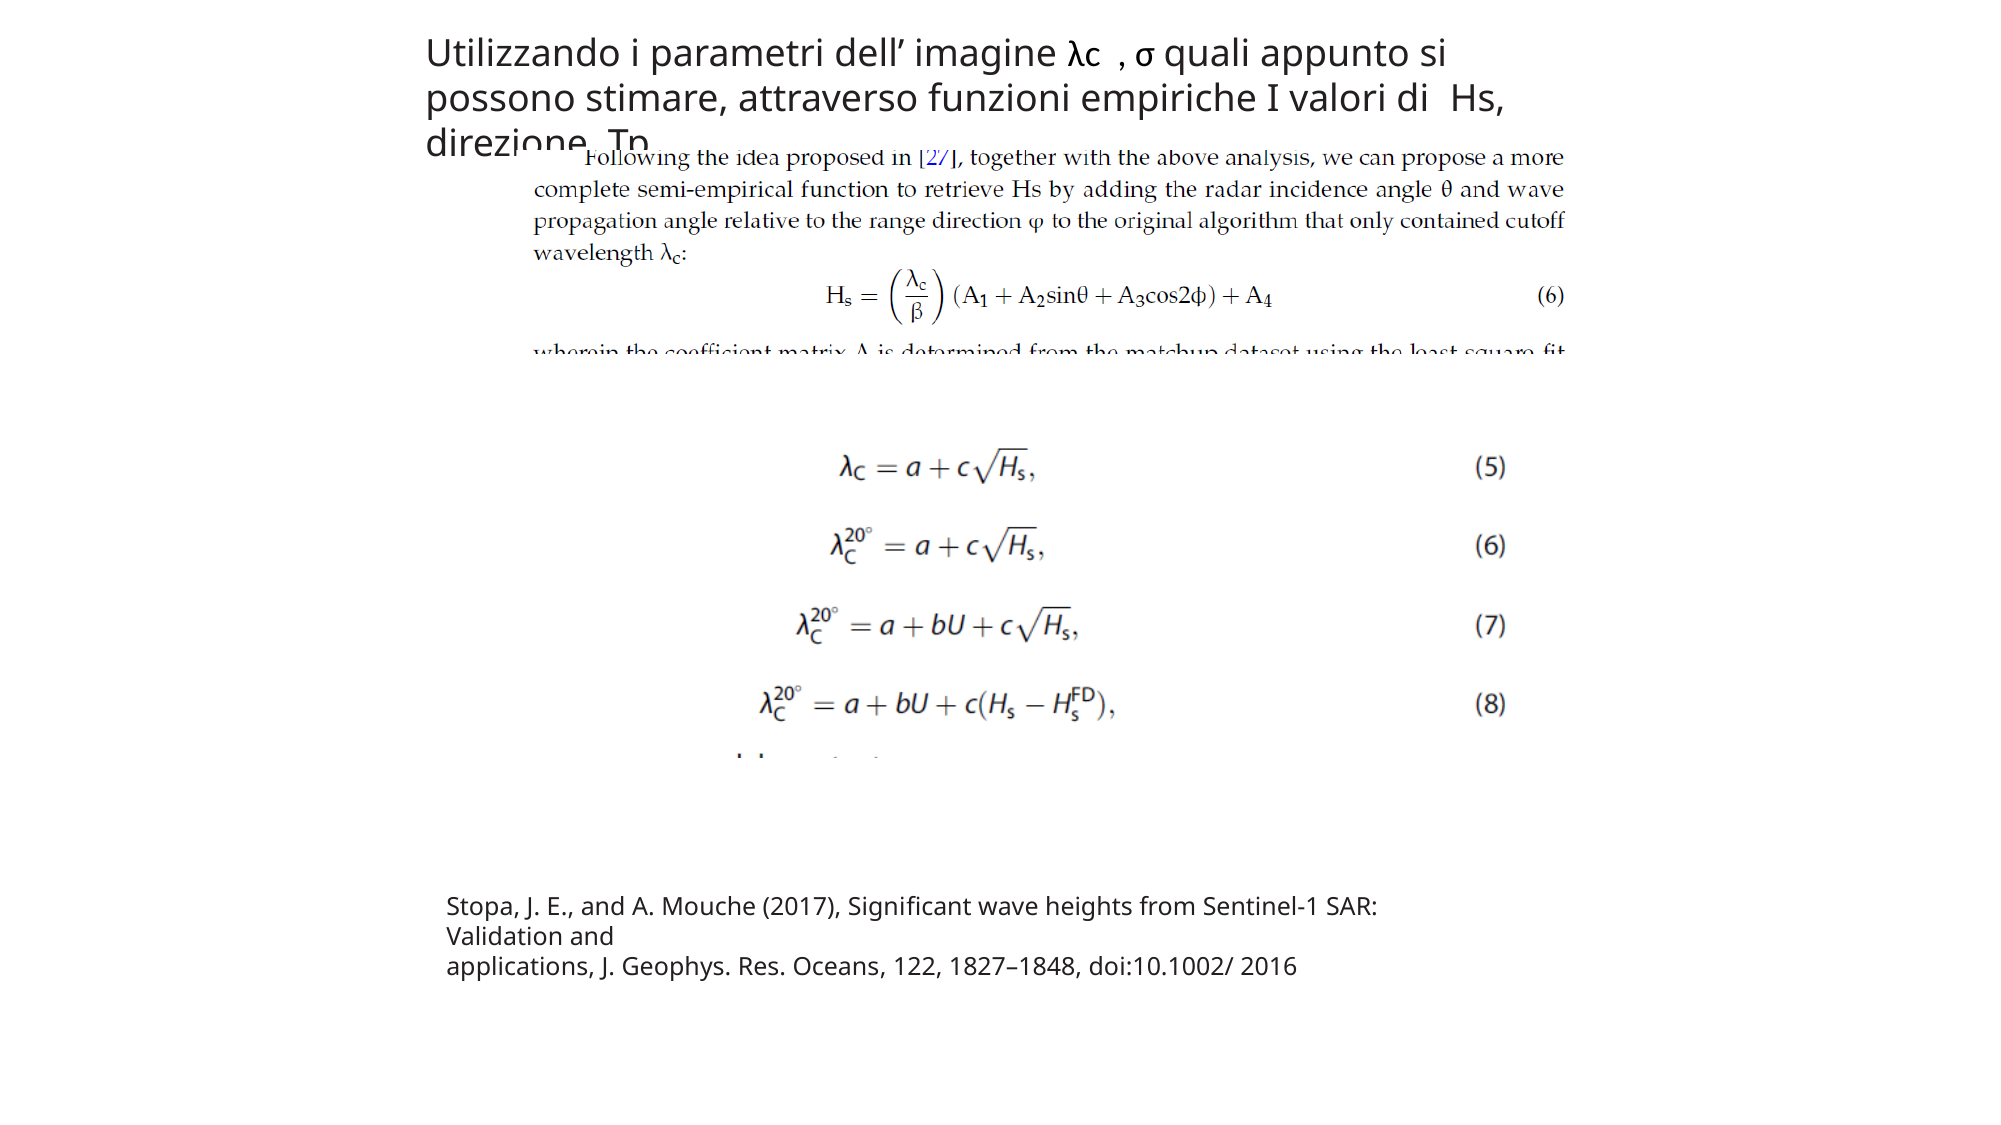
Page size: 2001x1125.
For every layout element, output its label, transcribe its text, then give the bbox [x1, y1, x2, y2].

text_box Stopa, J. E., and A. Mouche (2017), Signiﬁcant wave heights from Sentinel-1 SAR: Validation and applications, J. Geophys. Res. Oceans, 122, 1827–1848, doi:10.1002/ 2016 [431, 882, 1432, 988]
picture [615, 429, 1534, 758]
text_box Utilizzando i parametri dell’ imagine λc , σ quali appunto si possono stimare, attraverso funzioni empiriche I valori di Hs, direzione, Tp [410, 21, 1590, 172]
picture [516, 150, 1579, 354]
